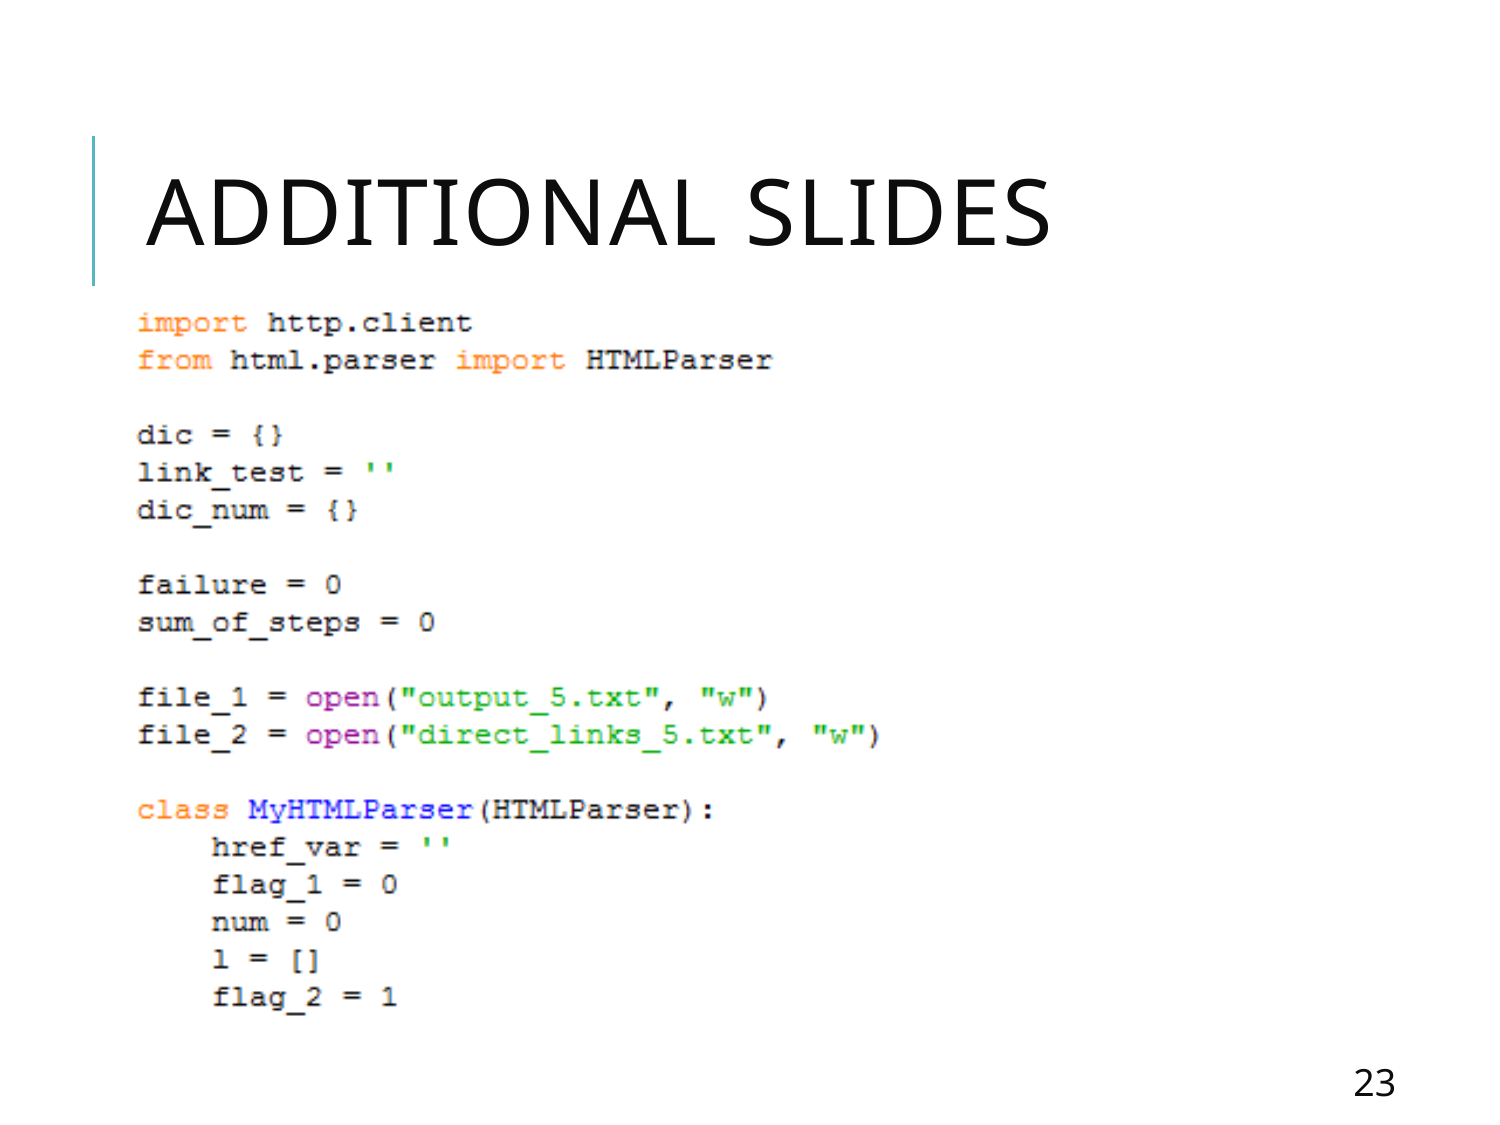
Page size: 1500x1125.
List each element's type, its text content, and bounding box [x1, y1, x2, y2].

slide_number 23 [1333, 1061, 1454, 1107]
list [128, 304, 1044, 1051]
title Additional slides [126, 96, 1322, 342]
